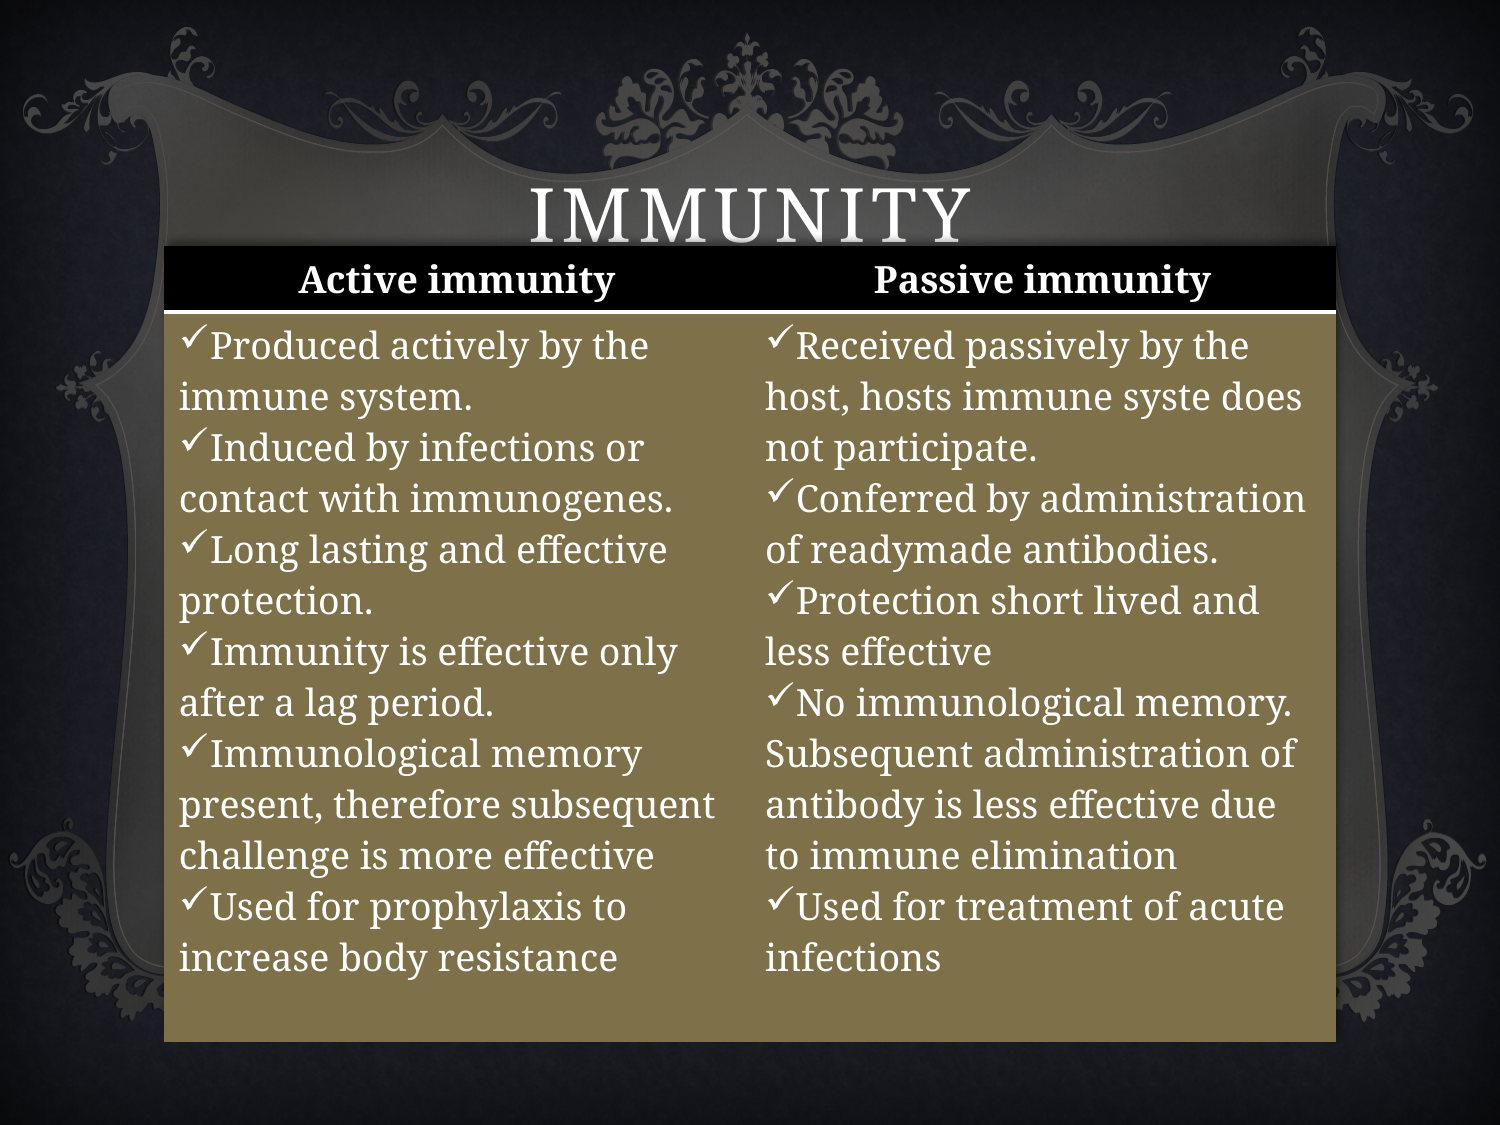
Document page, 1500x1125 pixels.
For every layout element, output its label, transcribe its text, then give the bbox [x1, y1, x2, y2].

picture [0, 419, 1500, 1125]
table_cell Received passively by the host, hosts immune syste does not participate. Conferred by administration of readymade antibodies. Protection short lived and less effective No immunological memory. Subsequent administration of antibody is less effective due to immune elimination Used for treatment of acute infections [750, 314, 1336, 1042]
picture [0, 0, 1500, 265]
table_header Active immunity [164, 246, 750, 310]
title immunity [225, 152, 1275, 235]
table_header Passive immunity [750, 246, 1336, 310]
table_cell Produced actively by the immune system. Induced by infections or contact with immunogenes. Long lasting and effective protection. Immunity is effective only after a lag period. Immunological memory present, therefore subsequent challenge is more effective Used for prophylaxis to increase body resistance [164, 314, 750, 1042]
